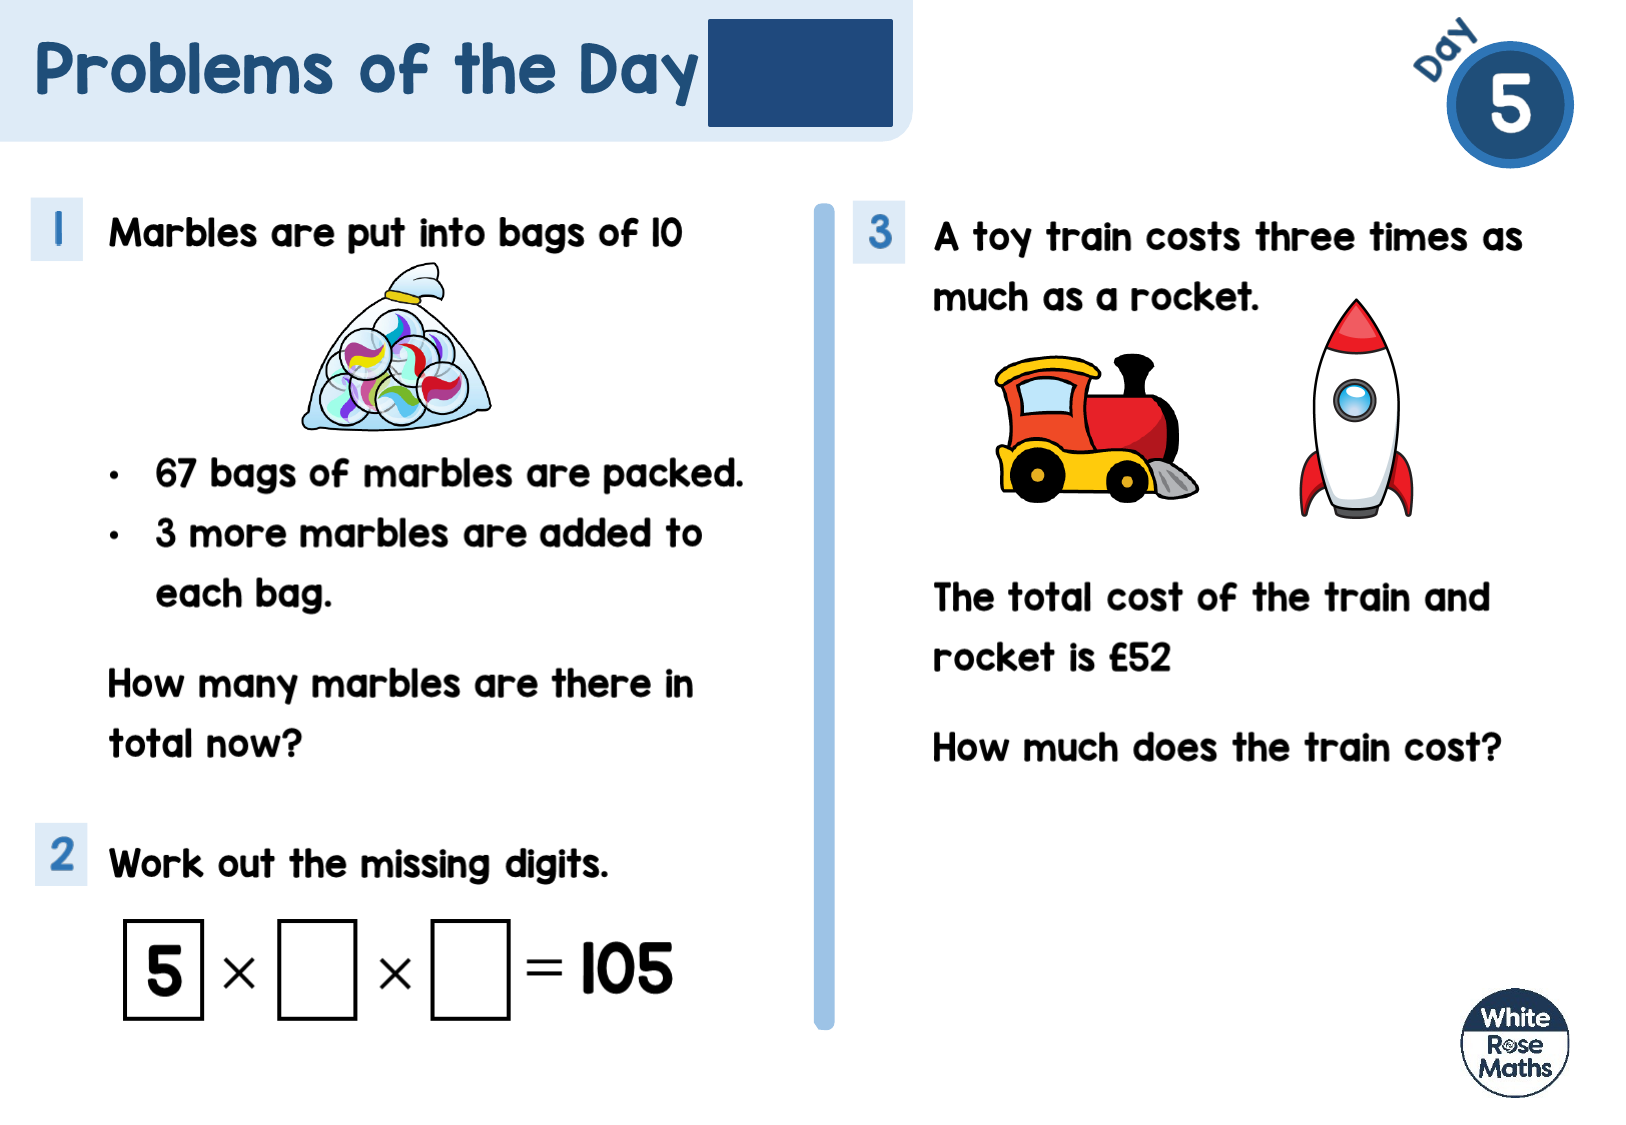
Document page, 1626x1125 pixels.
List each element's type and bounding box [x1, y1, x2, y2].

text_box [0, 0, 1619, 1099]
